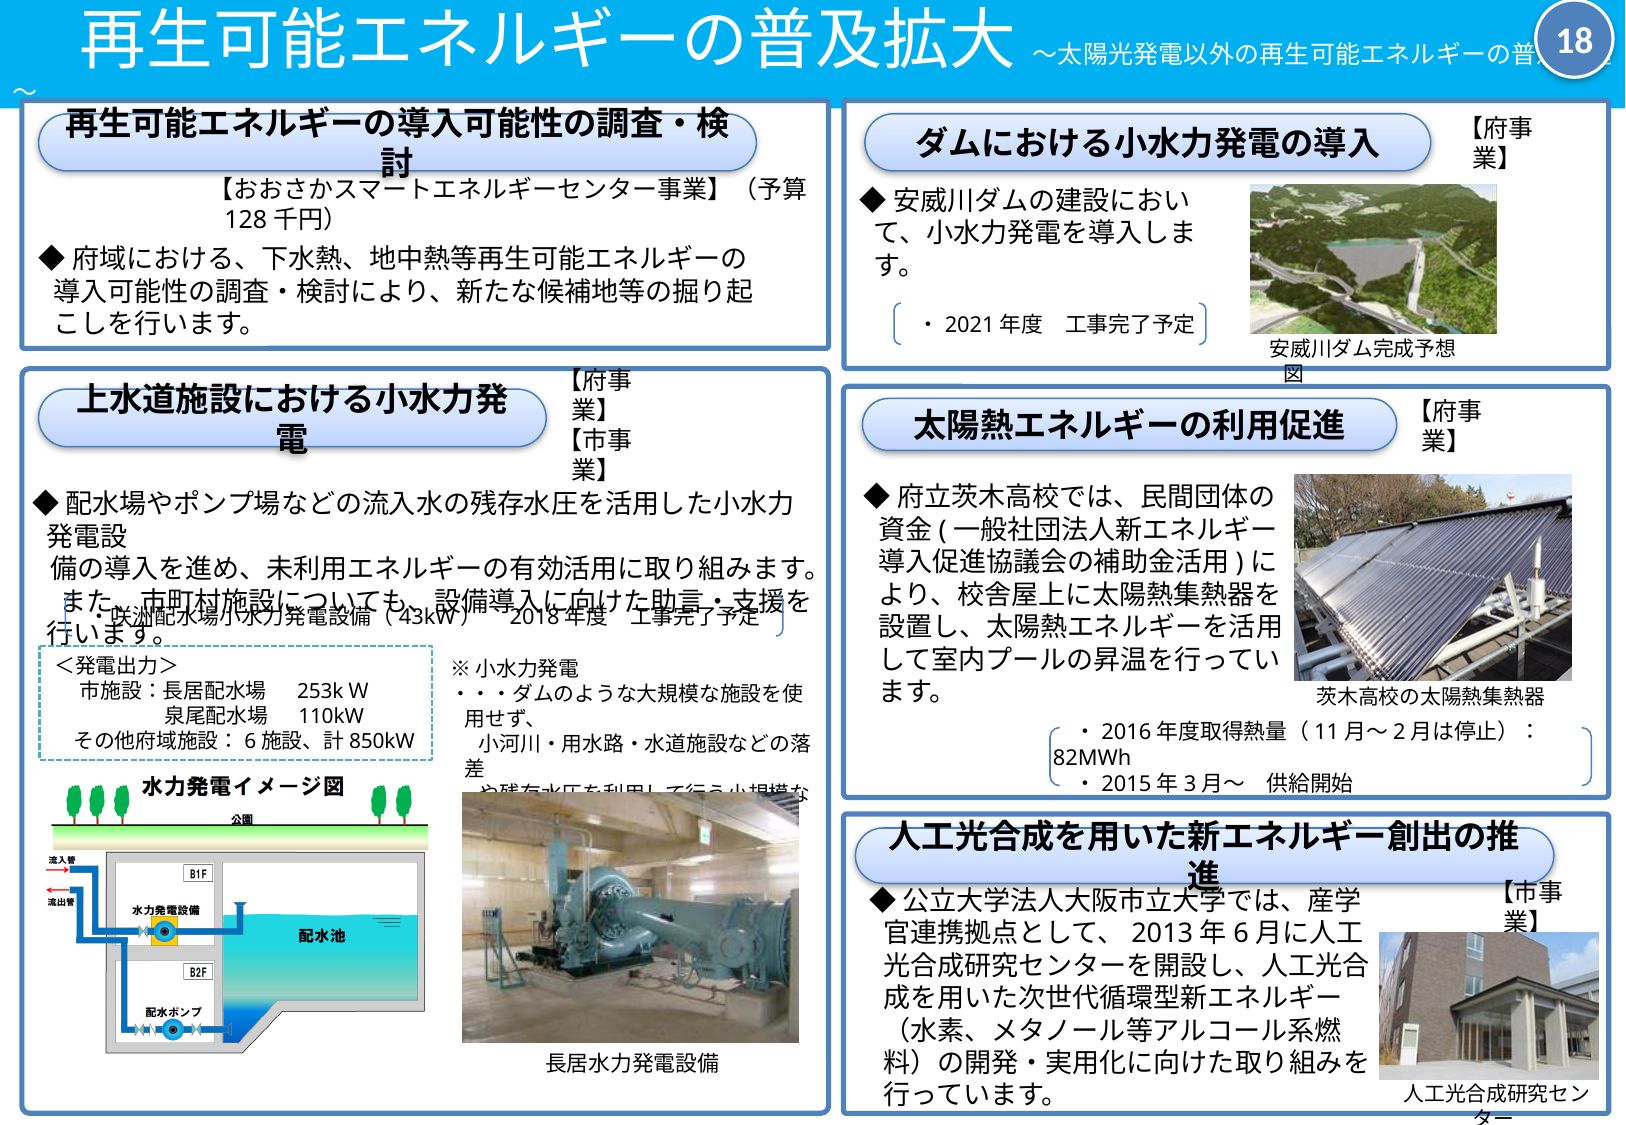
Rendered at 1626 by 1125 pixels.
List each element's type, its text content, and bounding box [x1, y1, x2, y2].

text_box [841, 811, 1611, 1116]
picture [1249, 184, 1497, 335]
text_box 再生可能エネルギーの普及拡大 ～太陽光発電以外の再生可能エネルギーの普及促進～ [0, 0, 1625, 109]
text_box 【府事業】 [1458, 113, 1563, 173]
text_box 太陽熱エネルギーの利用促進 [861, 397, 1398, 452]
text_box 【府事業】 【市事業】 [554, 364, 665, 484]
text_box 安威川ダム完成予想図 [1254, 342, 1485, 393]
text_box ダムにおける小水力発電の導入 [864, 112, 1432, 172]
text_box ◆府立茨木高校では、民間団体の資金(一般社団法人新エネルギー導入促進協議会の補助金活用)により、校舎屋上に太陽熱集熱器を設置し、太陽熱エネルギーを活用して室内プールの昇温を行っています。 [863, 479, 1284, 707]
text_box ※小水力発電 ・・・ダムのような大規模な施設を使用せず、 小河川・用水路・水道施設などの落差 や残存水圧を利用して行う小規模な 水力発電のこと。 [435, 648, 826, 839]
picture [39, 760, 443, 1055]
text_box [19, 366, 831, 1116]
text_box 人工光合成研究センター [1372, 1073, 1621, 1125]
text_box [841, 384, 1611, 800]
picture [1293, 474, 1573, 681]
text_box 長居水力発電設備 [530, 1052, 735, 1083]
text_box 再生可能エネルギーの導入可能性の調査・検討 [37, 113, 758, 172]
text_box 【市事業】 [1489, 876, 1590, 930]
text_box 上水道施設における小水力発電 [37, 388, 547, 448]
text_box [19, 98, 831, 351]
text_box [841, 98, 1611, 371]
picture [462, 792, 799, 1044]
text_box 【府事業】 [1398, 395, 1521, 455]
text_box ＜発電出力＞ 市施設：長居配水場 253kＷ 泉尾配水場 110kW その他府域施設：6施設、計850kW [37, 644, 434, 761]
text_box 茨木高校の太陽熱集熱器 [1272, 675, 1590, 716]
text_box ◆公立大学法人大阪市立大学では、産学官連携拠点として、2013年6月に人工光合成研究センターを開設し、人工光合成を用いた次世代循環型新エネルギー（水素、メタノール等アルコール系燃料）の開発・実用化に向けた取り組みを行っています。 [869, 883, 1373, 1111]
picture [1378, 932, 1599, 1080]
text_box ・2016年度取得熱量（11月～2月は停止）：82MWh ・2015年3月～ 供給開始 [1047, 725, 1594, 788]
text_box ・咲洲配水場小水力発電設備（43kW） 2018年度 工事完了予定 [63, 592, 785, 639]
text_box ◆配水場やポンプ場などの流入水の残存水圧を活用した小水力発電設 備の導入を進め、未利用エネルギーの有効活用に取り組みます。 また、市町村施設についても、設備導入に向けた助言・支援を行います。 [17, 479, 829, 657]
text_box 18 [1532, 0, 1617, 81]
text_box ・2021年度 工事完了予定 [891, 301, 1209, 347]
text_box ◆府域における、下水熱、地中熱等再生可能エネルギーの導入可能性の調査・検討により、新たな候補地等の掘り起こしを行います。 [24, 234, 772, 347]
text_box 【おおさかスマートエネルギーセンター事業】（予算128千円） [208, 173, 816, 234]
text_box 人工光合成を用いた新エネルギー創出の推進 [854, 827, 1555, 885]
text_box ◆安威川ダムの建設において、小水力発電を導入します。 [844, 175, 1226, 288]
